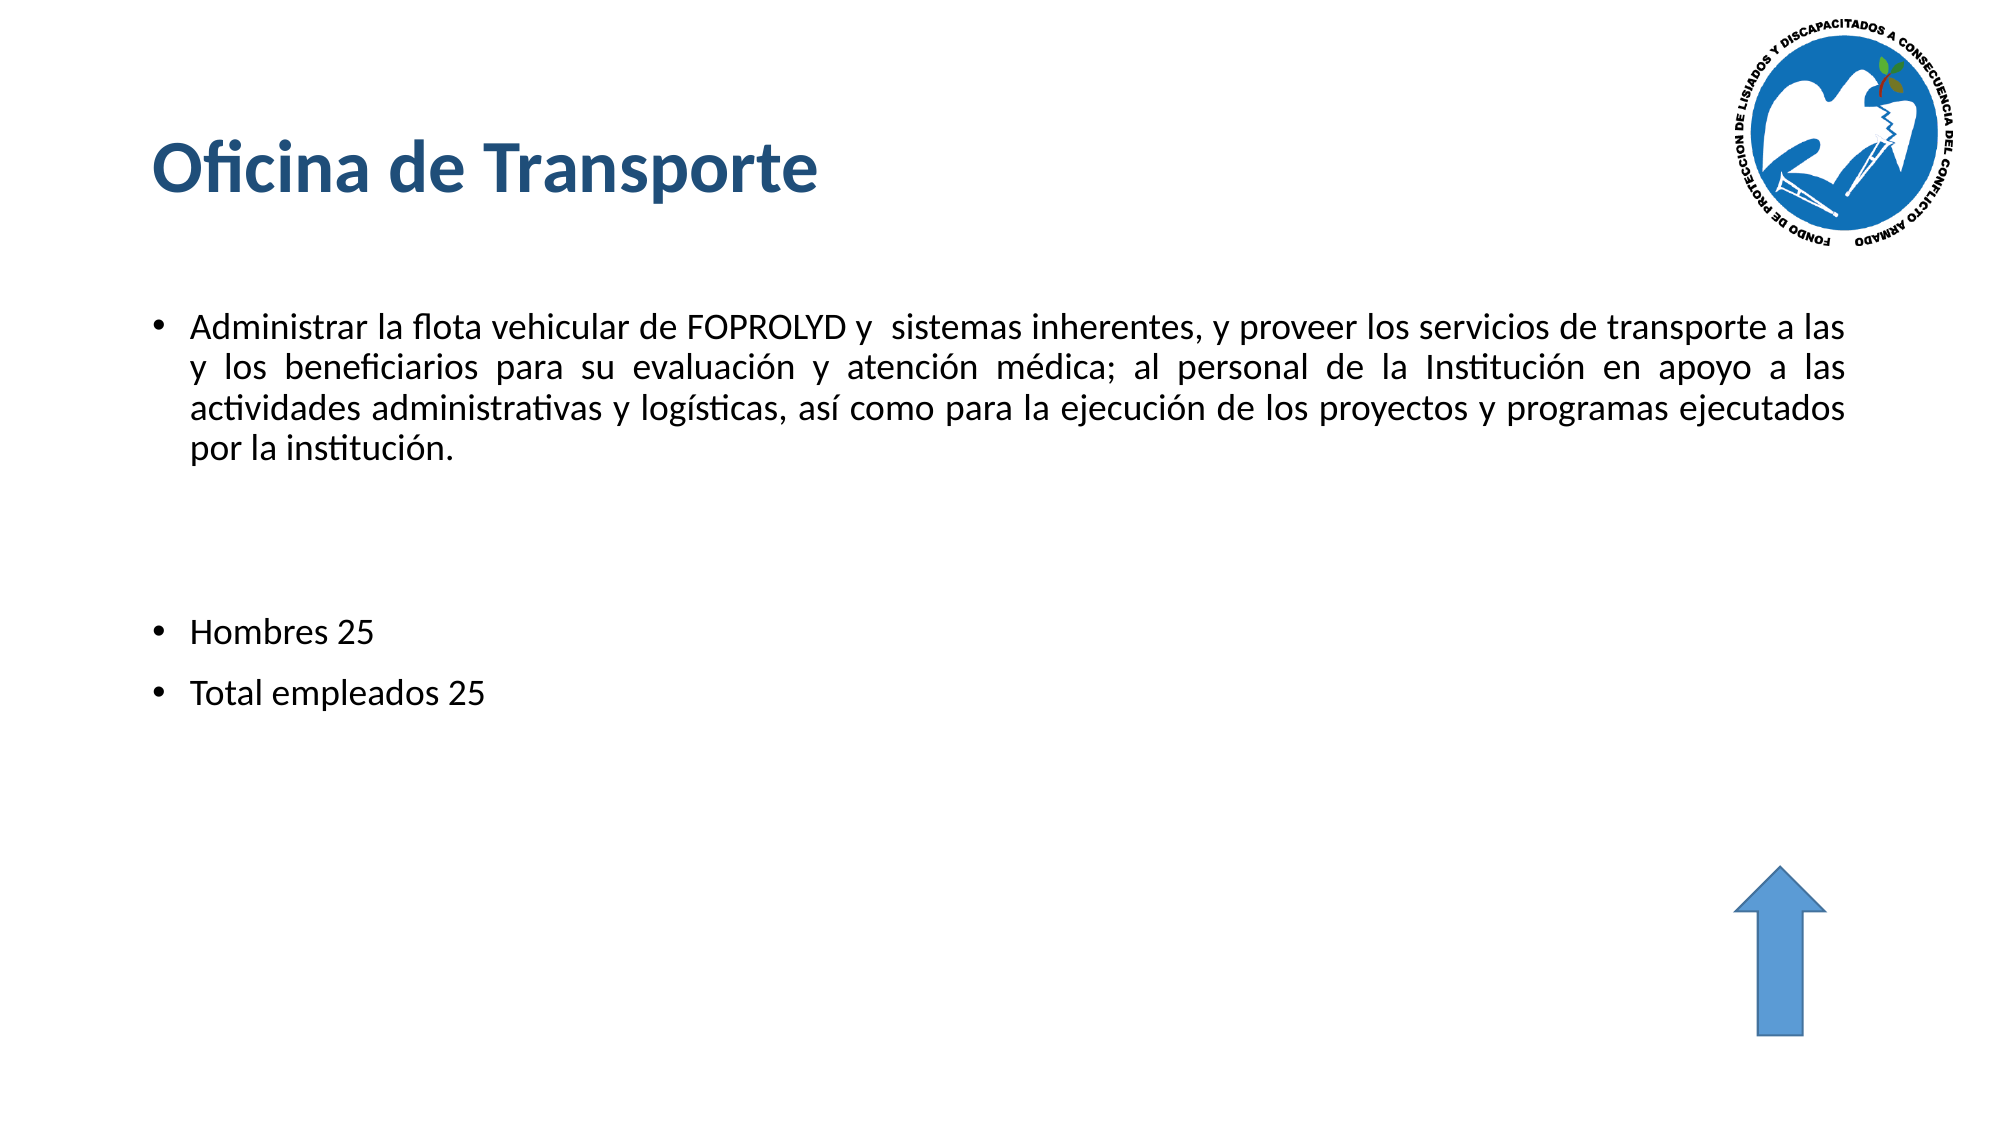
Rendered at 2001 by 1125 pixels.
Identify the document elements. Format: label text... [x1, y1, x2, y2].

title Oficina de Transporte [137, 59, 1863, 278]
list Administrar la flota vehicular de FOPROLYD y sistemas inherentes, y proveer los servicios de transporte a las y los beneficiarios para su evaluación y atención médica; al personal de la Institución en apoyo a las actividades administrativas y logísticas, así como para la ejecución de los proyectos y programas ejecutados por la institución. Hombres 25 Total empleados 25 [137, 299, 1863, 1014]
text_box [1732, 865, 1828, 1037]
picture [1735, 19, 1953, 246]
